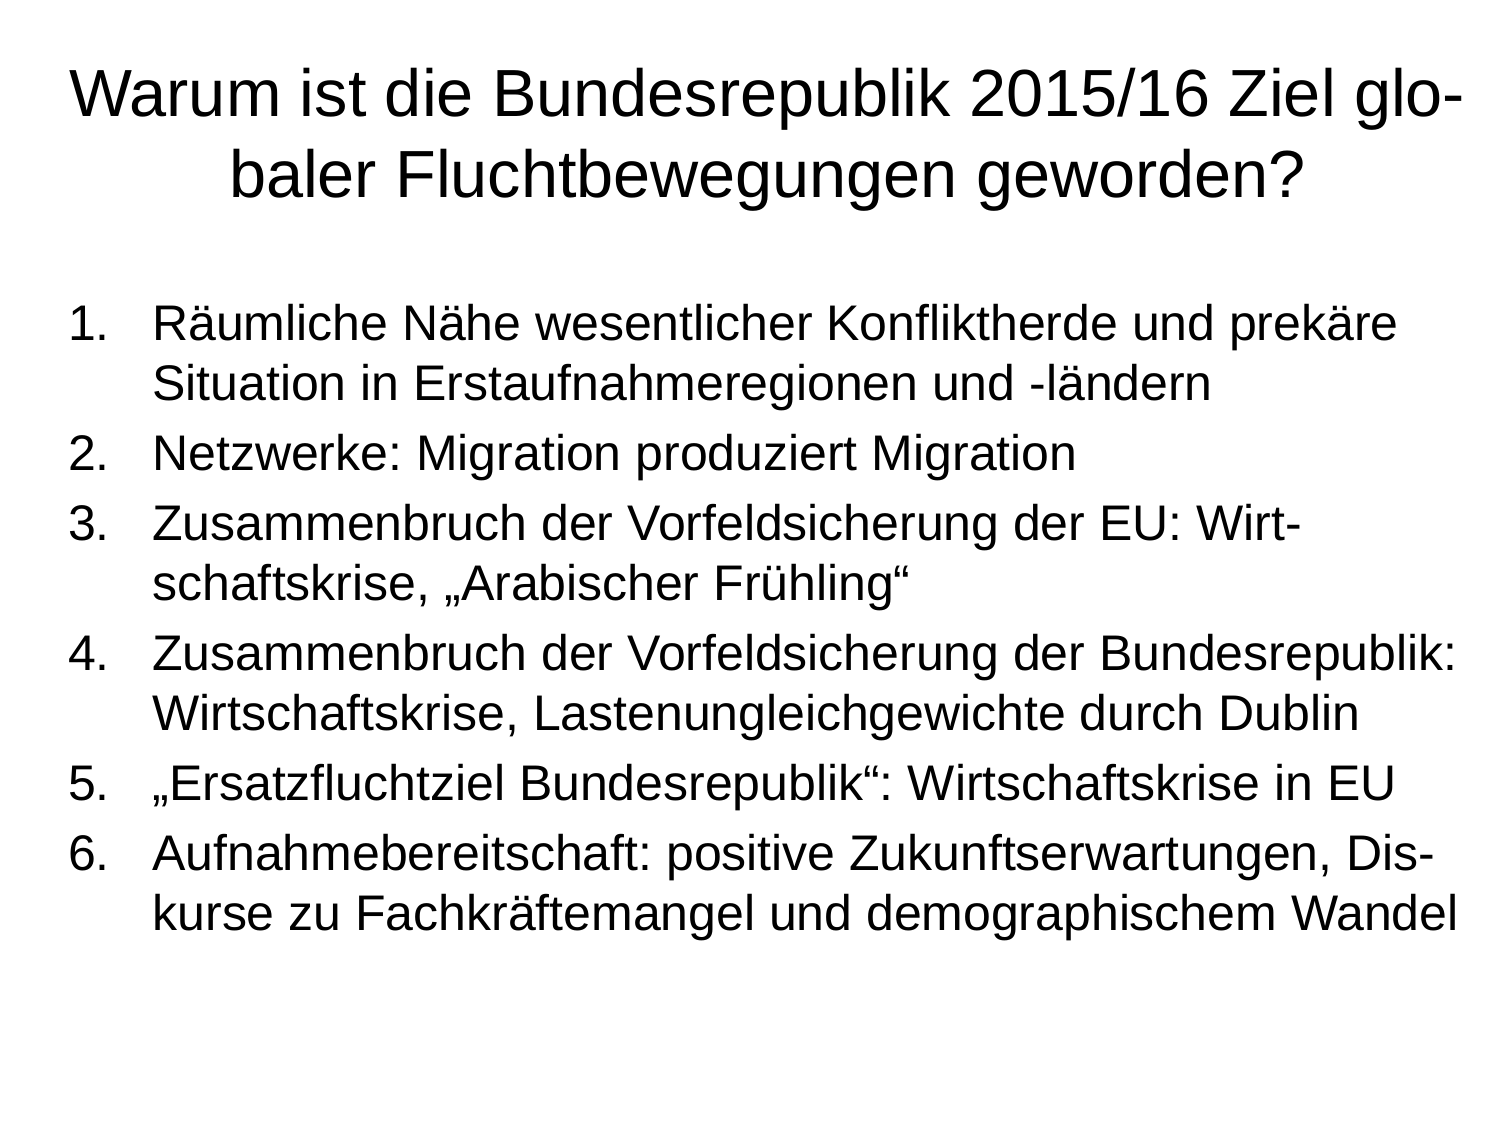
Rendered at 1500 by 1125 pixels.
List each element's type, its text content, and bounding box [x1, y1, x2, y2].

list Warum ist die Bundesrepublik 2015/16 Ziel glo-baler Fluchtbewegungen geworden? Räumliche Nähe wesentlicher Konfliktherde und prekäre Situation in Erstaufnahmeregionen und -ländern Netzwerke: Migration produziert Migration Zusammenbruch der Vorfeldsicherung der EU: Wirt-schaftskrise, „Arabischer Frühling“ Zusammenbruch der Vorfeldsicherung der Bundesrepublik: Wirtschaftskrise, Lastenungleichgewichte durch Dublin „Ersatzfluchtziel Bundesrepublik“: Wirtschaftskrise in EU Aufnahmebereitschaft: positive Zukunftserwartungen, Dis-kurse zu Fachkräftemangel und demographischem Wandel [53, 42, 1483, 1024]
